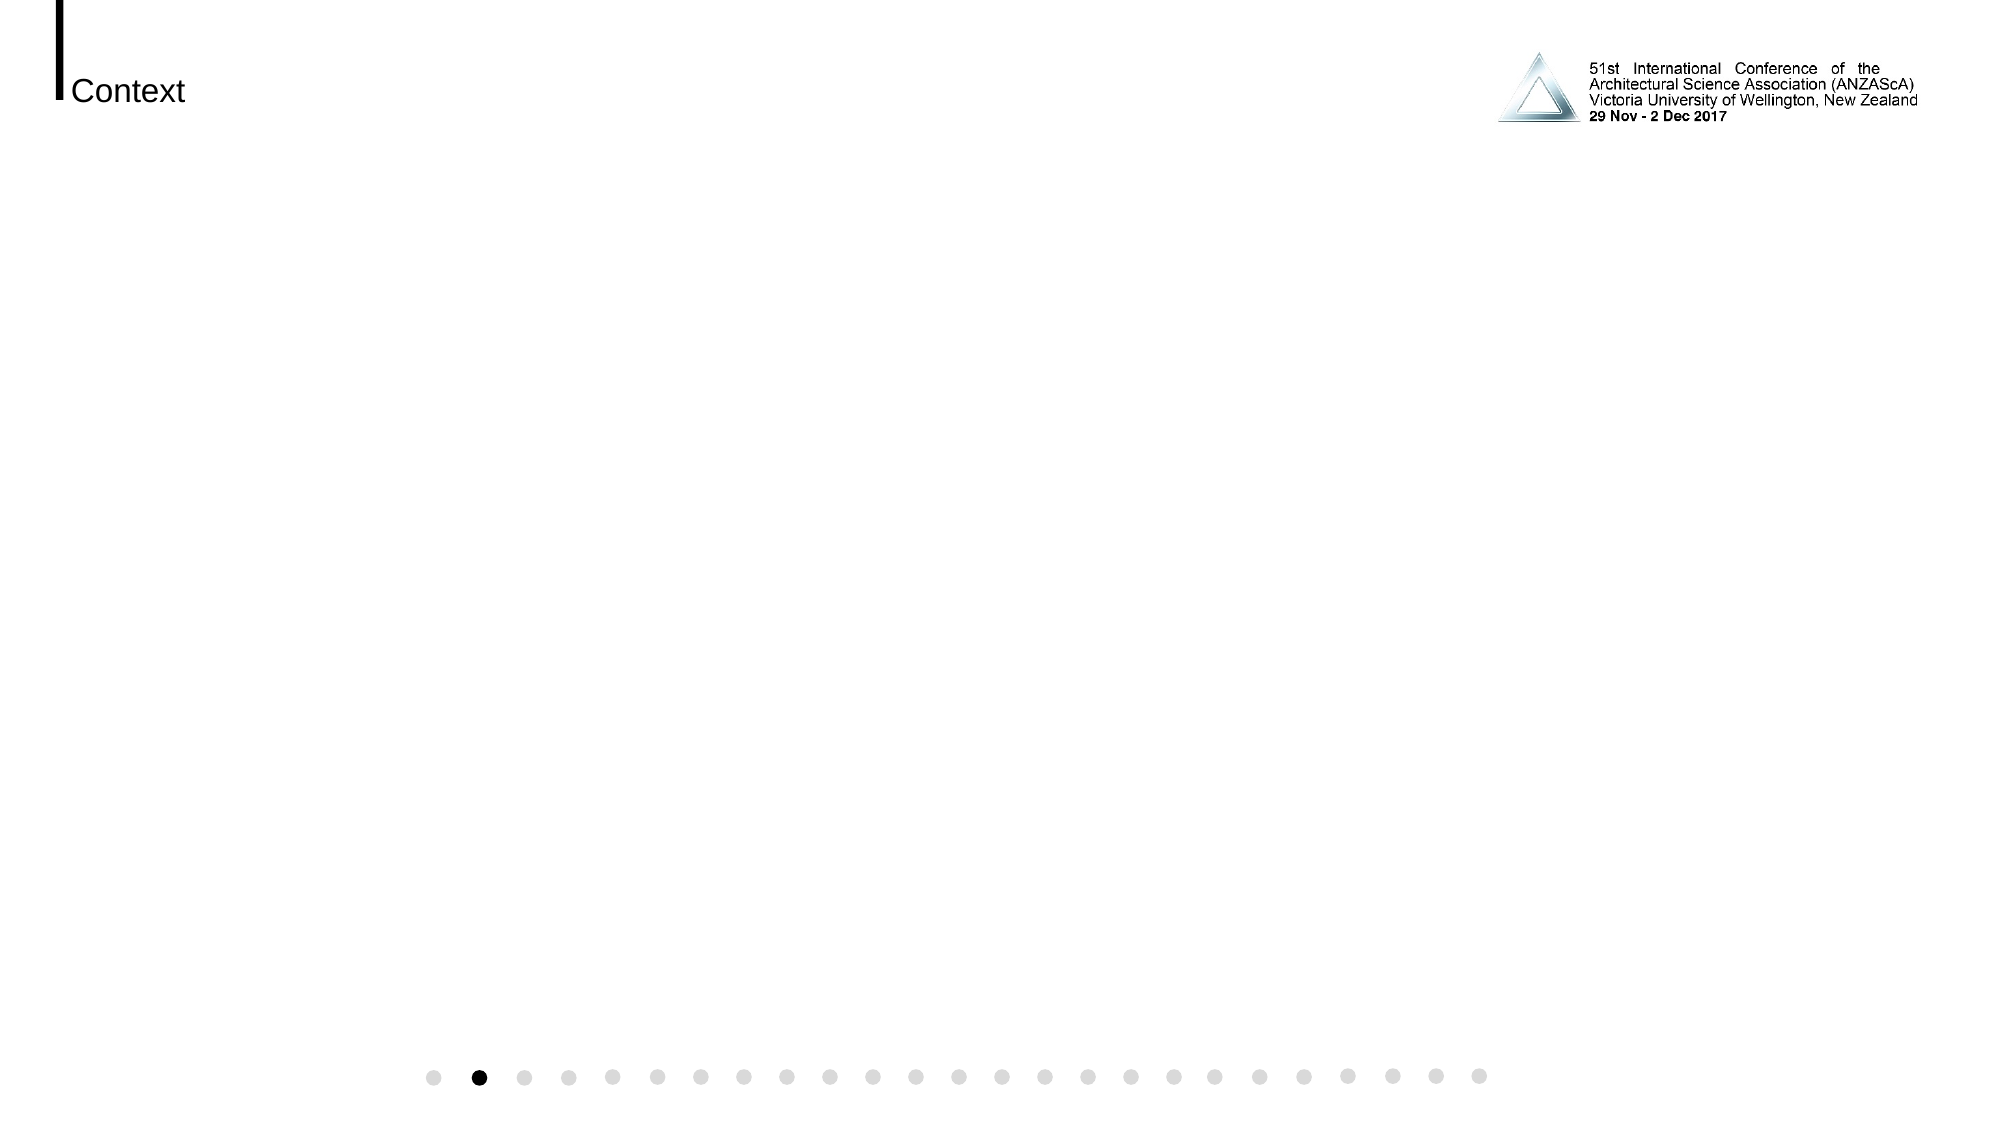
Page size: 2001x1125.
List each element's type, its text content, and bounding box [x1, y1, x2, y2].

text_box [55, 0, 64, 61]
text_box Context [55, 61, 260, 117]
picture [1494, 49, 1955, 128]
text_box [425, 1068, 1487, 1086]
